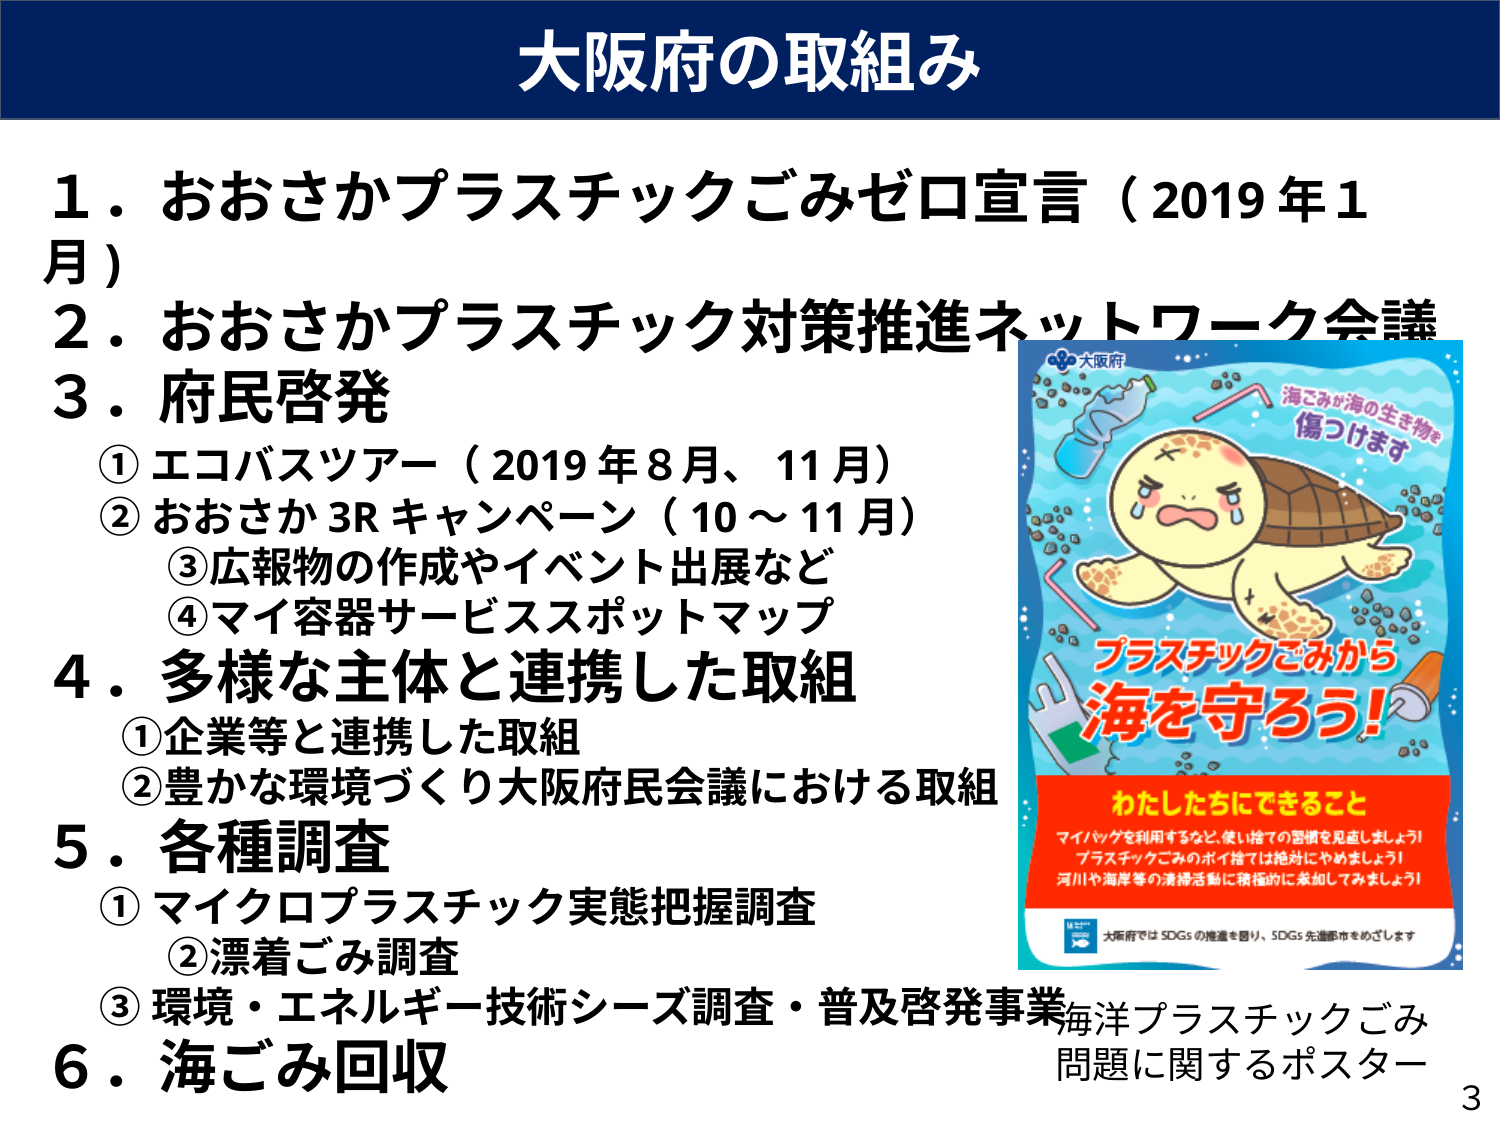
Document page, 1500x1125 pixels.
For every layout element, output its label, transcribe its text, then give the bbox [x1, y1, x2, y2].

text_box ３ [1440, 1069, 1500, 1125]
picture [1018, 340, 1463, 970]
text_box 大阪府の取組み [0, 0, 1500, 120]
text_box 海洋プラスチックごみ問題に関するポスター [1025, 988, 1460, 1094]
text_box １．おおさかプラスチックごみゼロ宣言（2019年１月) ２．おおさかプラスチック対策推進ネットワーク会議 ３．府民啓発 ①エコバスツアー（2019年８月、11月） ②おおさか3Rキャンペーン（10～11月） ③広報物の作成やイベント出展など ④マイ容器サービススポットマップ ４．多様な主体と連携した取組 ①企業等と連携した取組 ②豊かな環境づくり大阪府民会議における取組 ５．各種調査 ①マイクロプラスチック実態把握調査 ②漂着ごみ調査 ③環境・エネルギー技術シーズ調査・普及啓発事業 ６．海ごみ回収 [27, 153, 1470, 1108]
